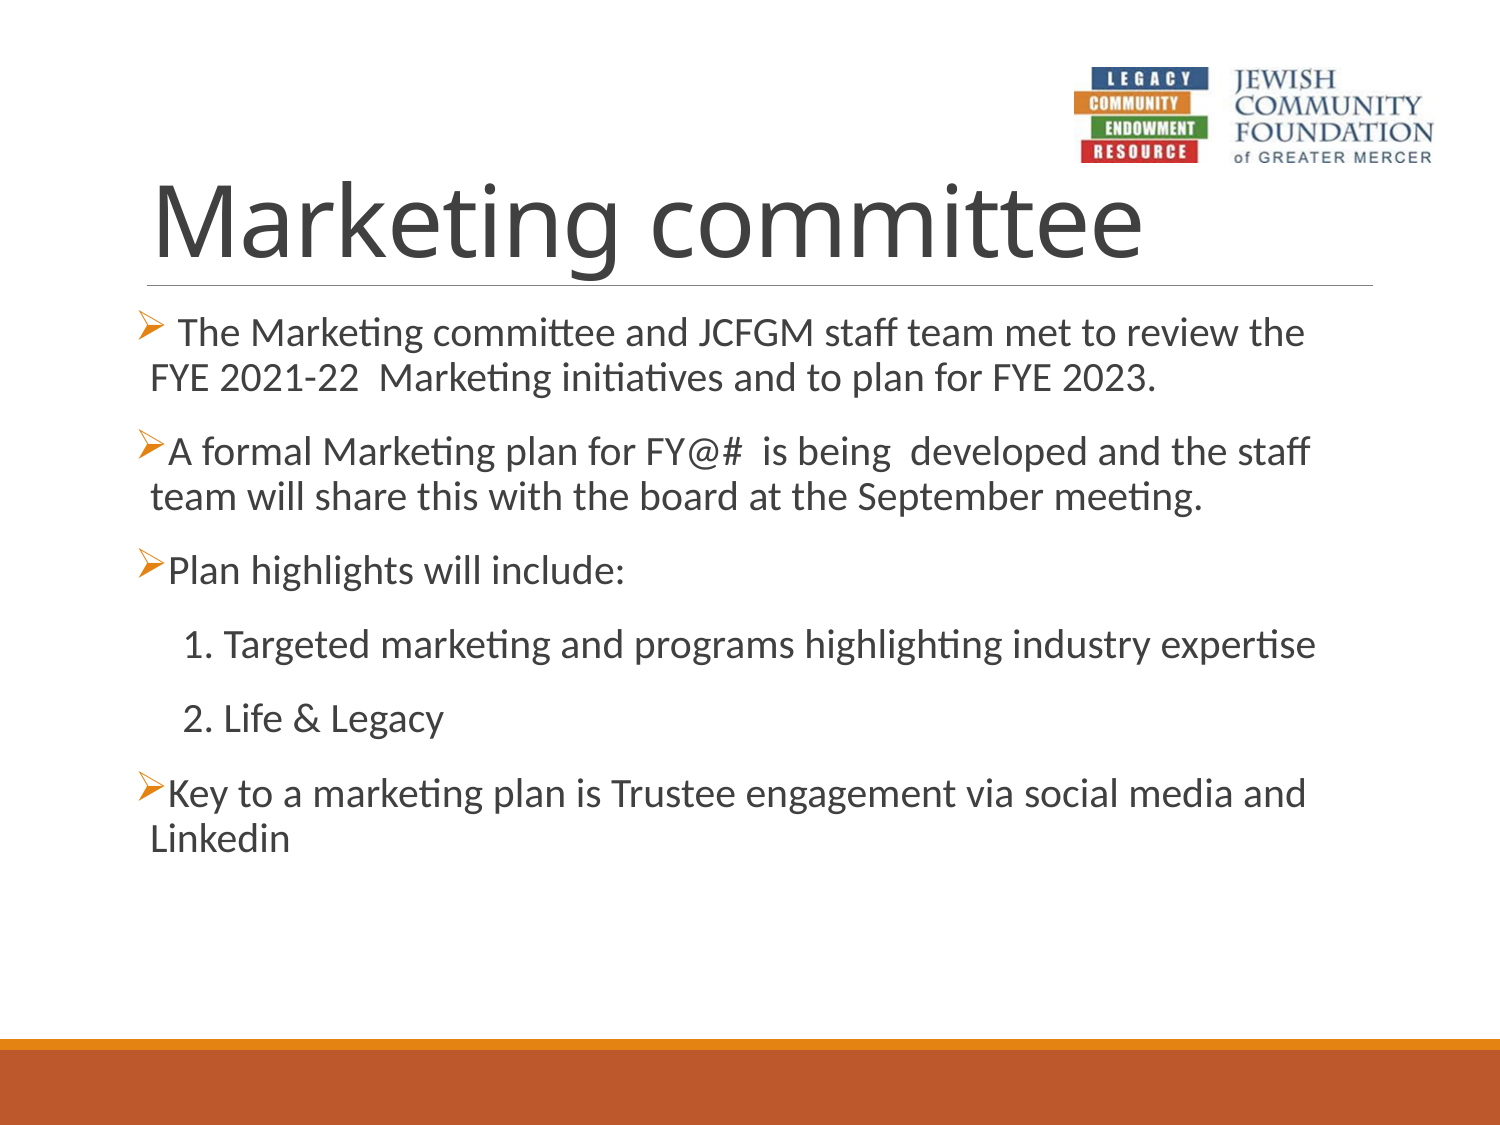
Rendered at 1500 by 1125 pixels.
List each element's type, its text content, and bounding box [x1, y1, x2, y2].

title Marketing committee [135, 47, 1373, 285]
picture [1373, 67, 1434, 163]
list The Marketing committee and JCFGM staff team met to review the FYE 2021-22 Marketing initiatives and to plan for FYE 2023. A formal Marketing plan for FY@# is being developed and the staff team will share this with the board at the September meeting. Plan highlights will include: 1. Targeted marketing and programs highlighting industry expertise 2. Life & Legacy Key to a marketing plan is Trustee engagement via social media and Linkedin [135, 302, 1373, 963]
